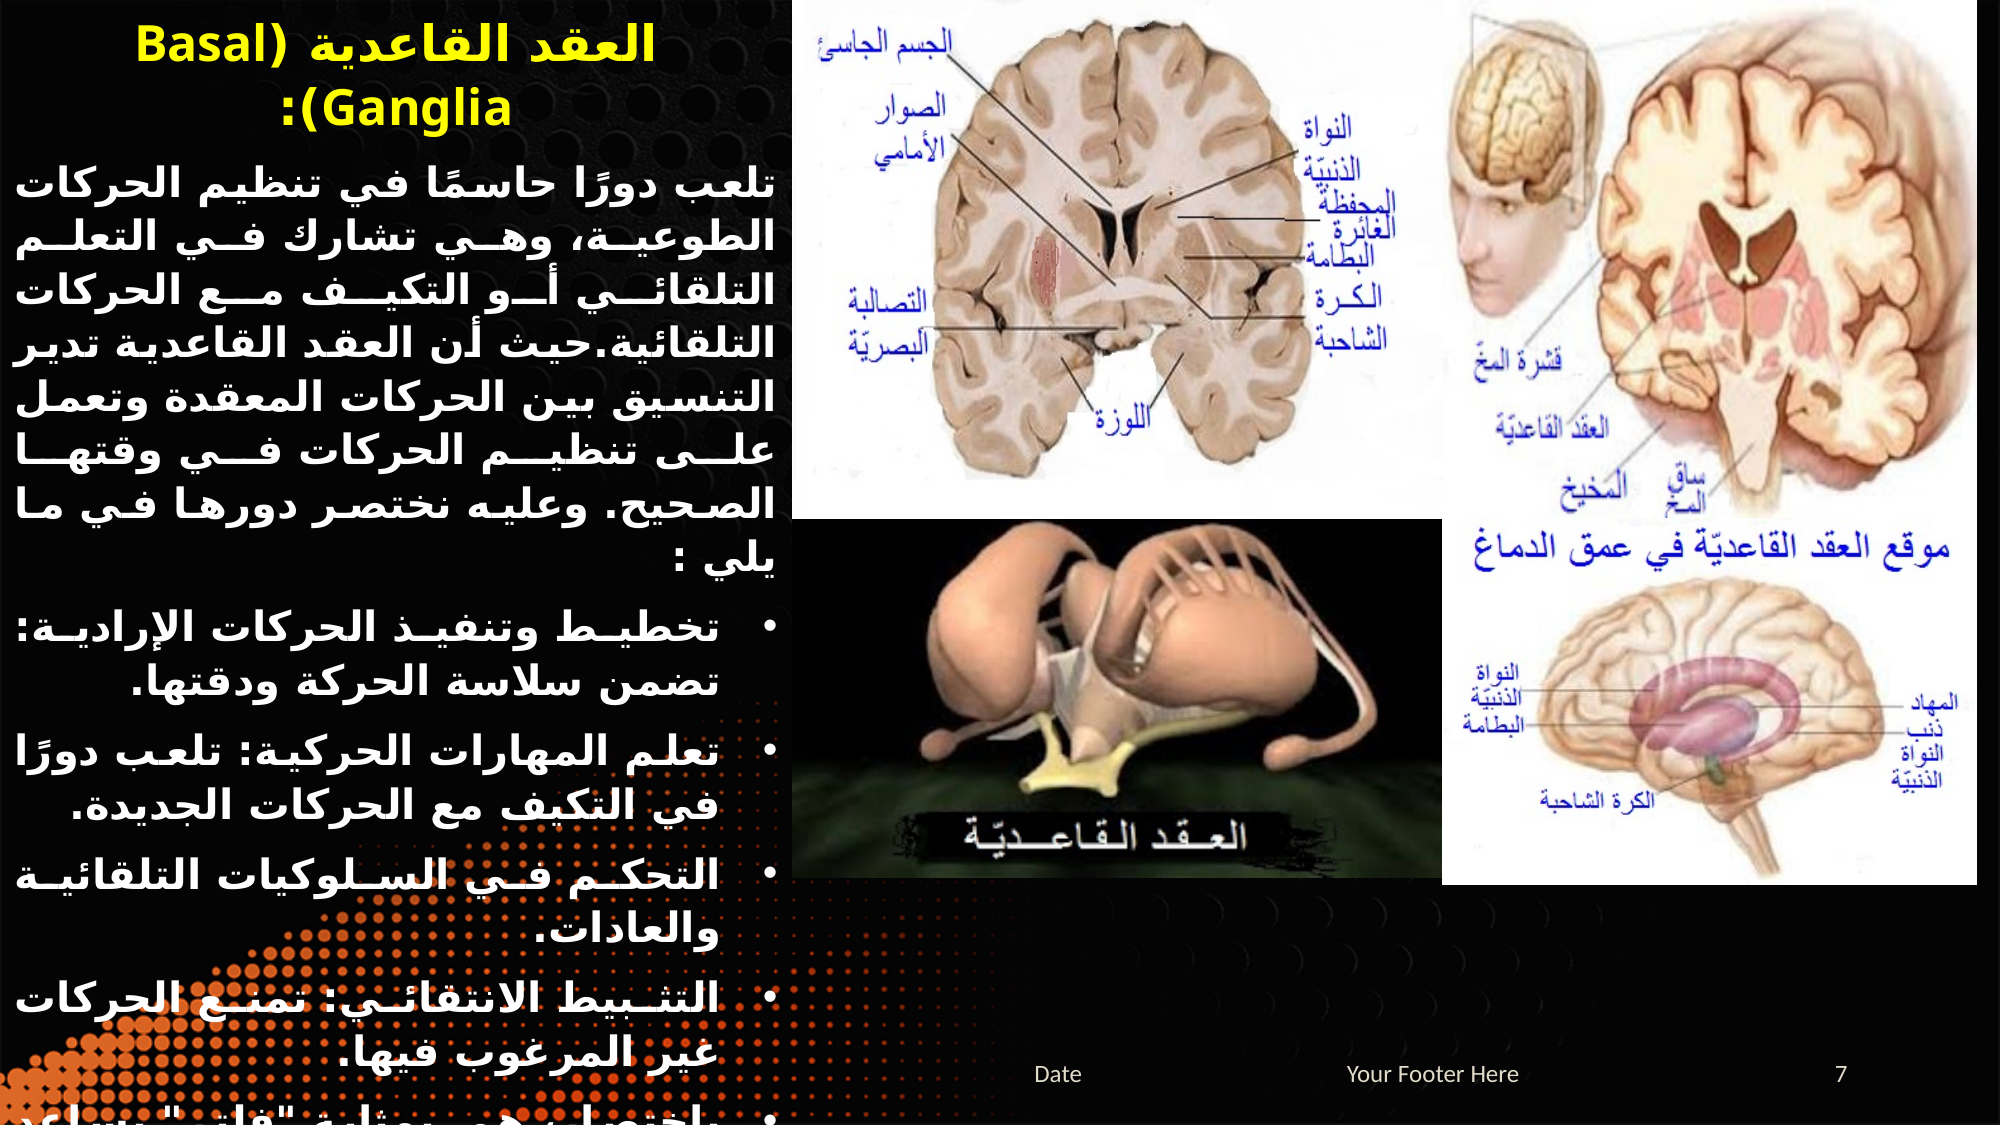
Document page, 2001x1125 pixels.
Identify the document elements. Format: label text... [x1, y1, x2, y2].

slide_number Date [1019, 1042, 1226, 1103]
footer Your Footer Here [1232, 1042, 1634, 1103]
text_box العقد القاعدية (Basal Ganglia): تلعب دورًا حاسمًا في تنظيم الحركات الطوعية، وهي تشارك في التعلم التلقائي أو التكيف مع الحركات التلقائية.حيث أن العقد القاعدية تدير التنسيق بين الحركات المعقدة وتعمل على تنظيم الحركات في وقتها الصحيح. وعليه نختصر دورها في ما يلي : تخطيط وتنفيذ الحركات الإرادية: تضمن سلاسة الحركة ودقتها. تعلم المهارات الحركية: تلعب دورًا في التكيف مع الحركات الجديدة. التحكم في السلوكيات التلقائية والعادات. التثبيط الانتقائي: تمنع الحركات غير المرغوب فيها. باختصار، هي بمثابة "فلتر" يساعد الدماغ على اختيار الحركات الصحيحة والتخلص من الحركات غير الضرورية. تساعد العقد القاعدية في تحويل الحركات المتعلمة إلى حركات شبه آلية عند بلوغ مرحلة الأداء التلقائي (Autonomous Stage). [0, 0, 793, 1125]
picture [792, 0, 2000, 1125]
slide_number 7 [1641, 1042, 1863, 1103]
